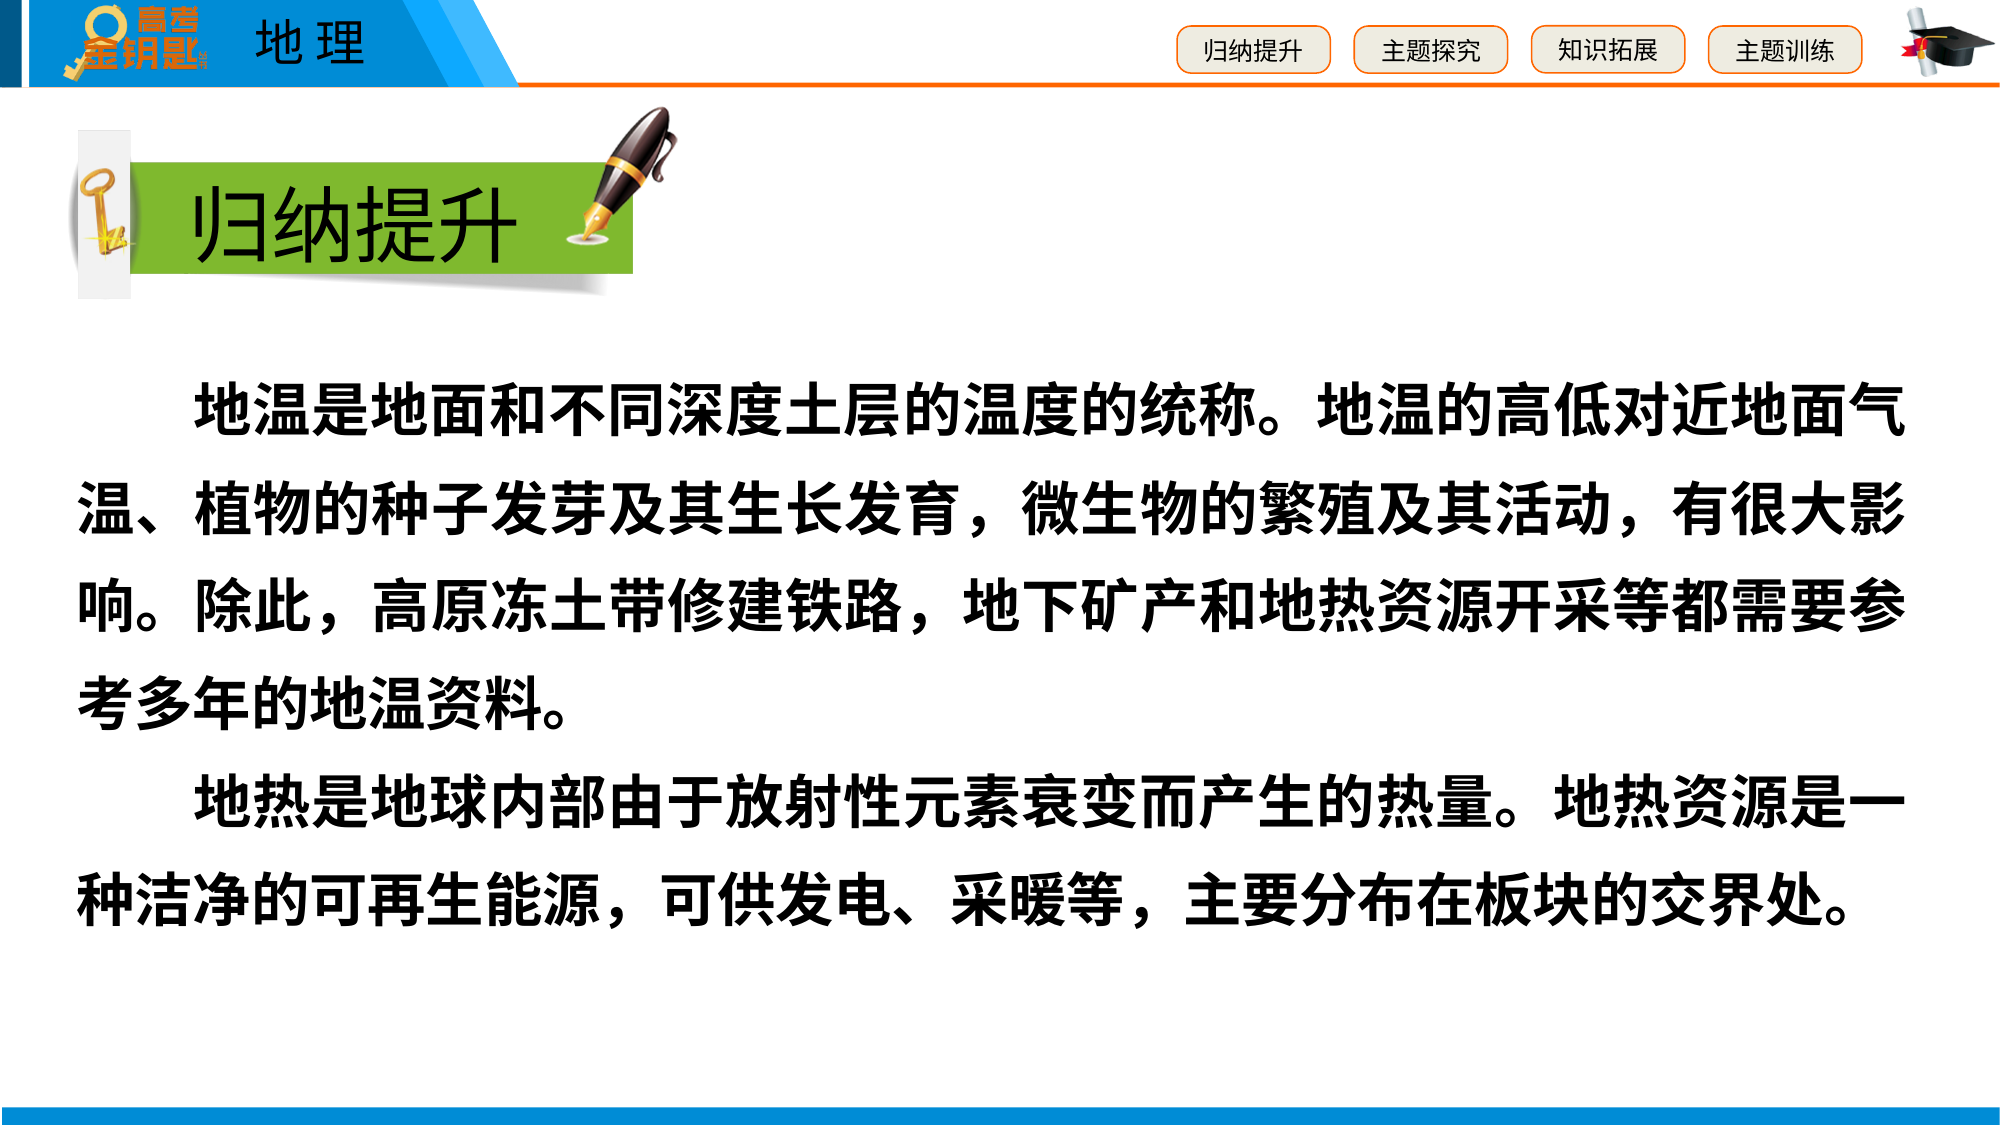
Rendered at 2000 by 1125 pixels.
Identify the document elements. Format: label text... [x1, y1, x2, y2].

picture [171, 7, 198, 32]
picture [64, 5, 127, 81]
picture [137, 38, 157, 69]
picture [1900, 2, 1996, 81]
picture [124, 38, 135, 68]
picture [188, 38, 197, 61]
list 地温是地面和不同深度土层的温度的统称。地温的高低对近地面气温、植物的种子发芽及其生长发育，微生物的繁殖及其活动，有很大影响。除此，高原冻土带修建铁路，地下矿产和地热资源开采等都需要参考多年的地温资料。 地热是地球内部由于放射性元素衰变而产生的热量。地热资源是一种洁净的可再生能源，可供发电、采暖等，主要分布在板块的交界处。 [61, 338, 1924, 1035]
picture [164, 38, 197, 69]
picture [66, 101, 681, 301]
picture [139, 7, 165, 32]
